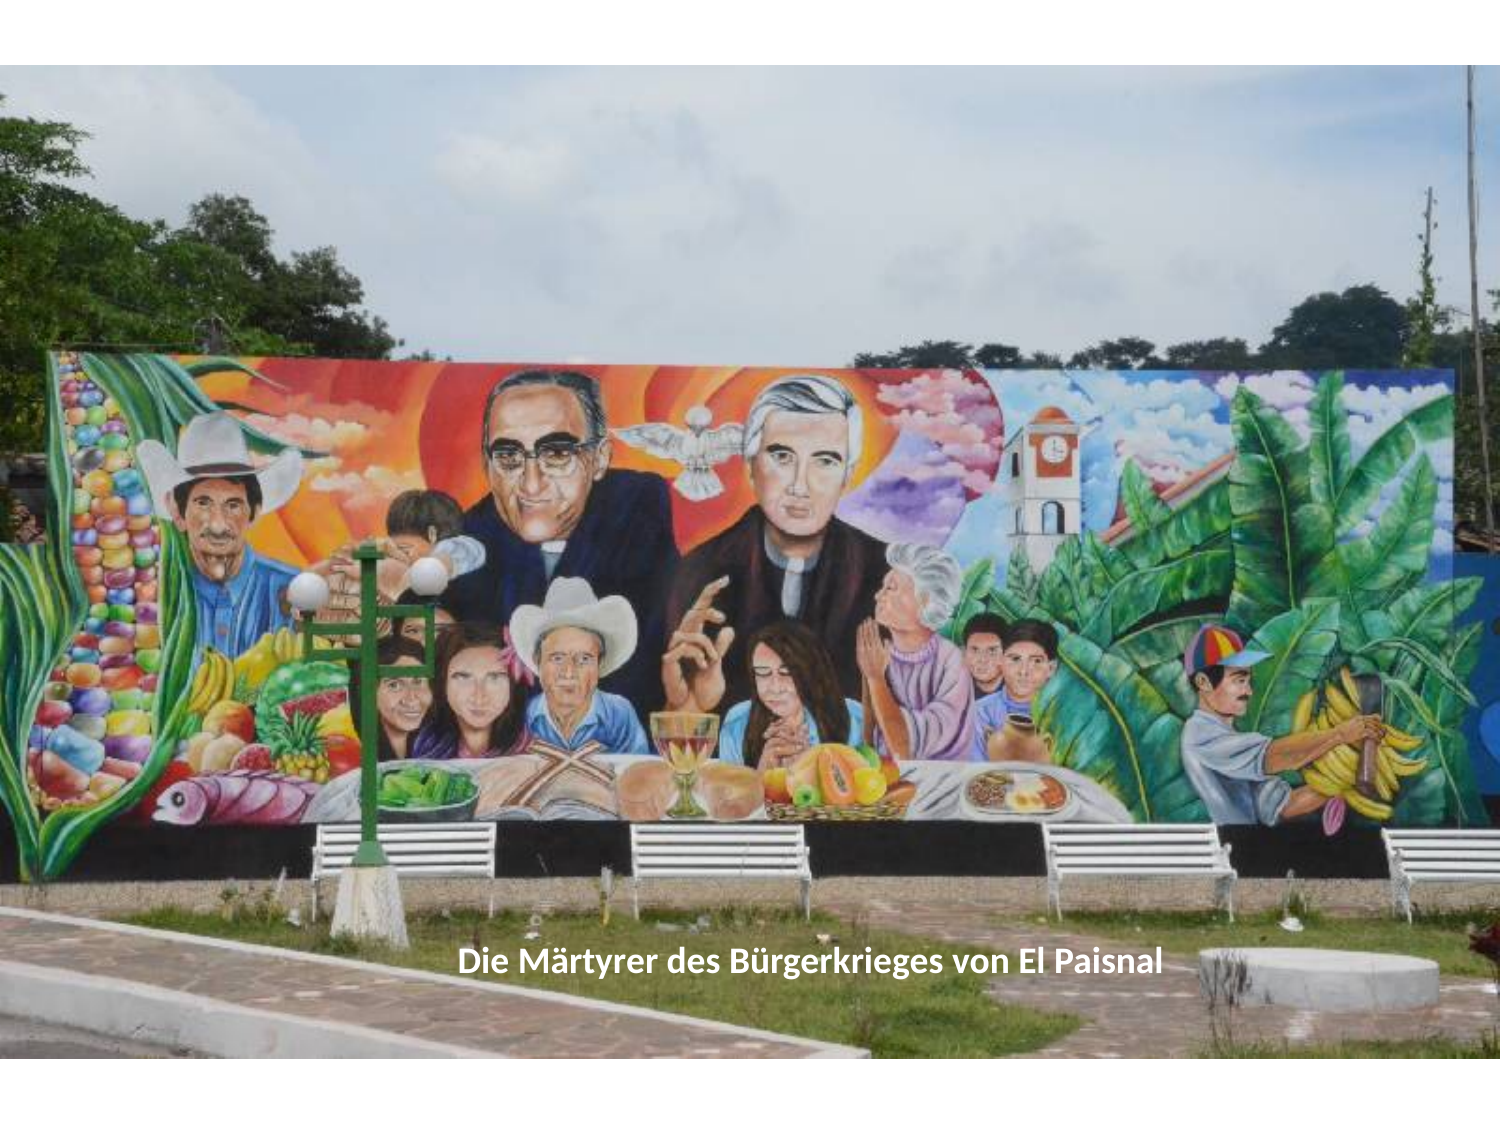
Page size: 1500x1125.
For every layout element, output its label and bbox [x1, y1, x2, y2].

picture [0, 65, 1500, 1060]
